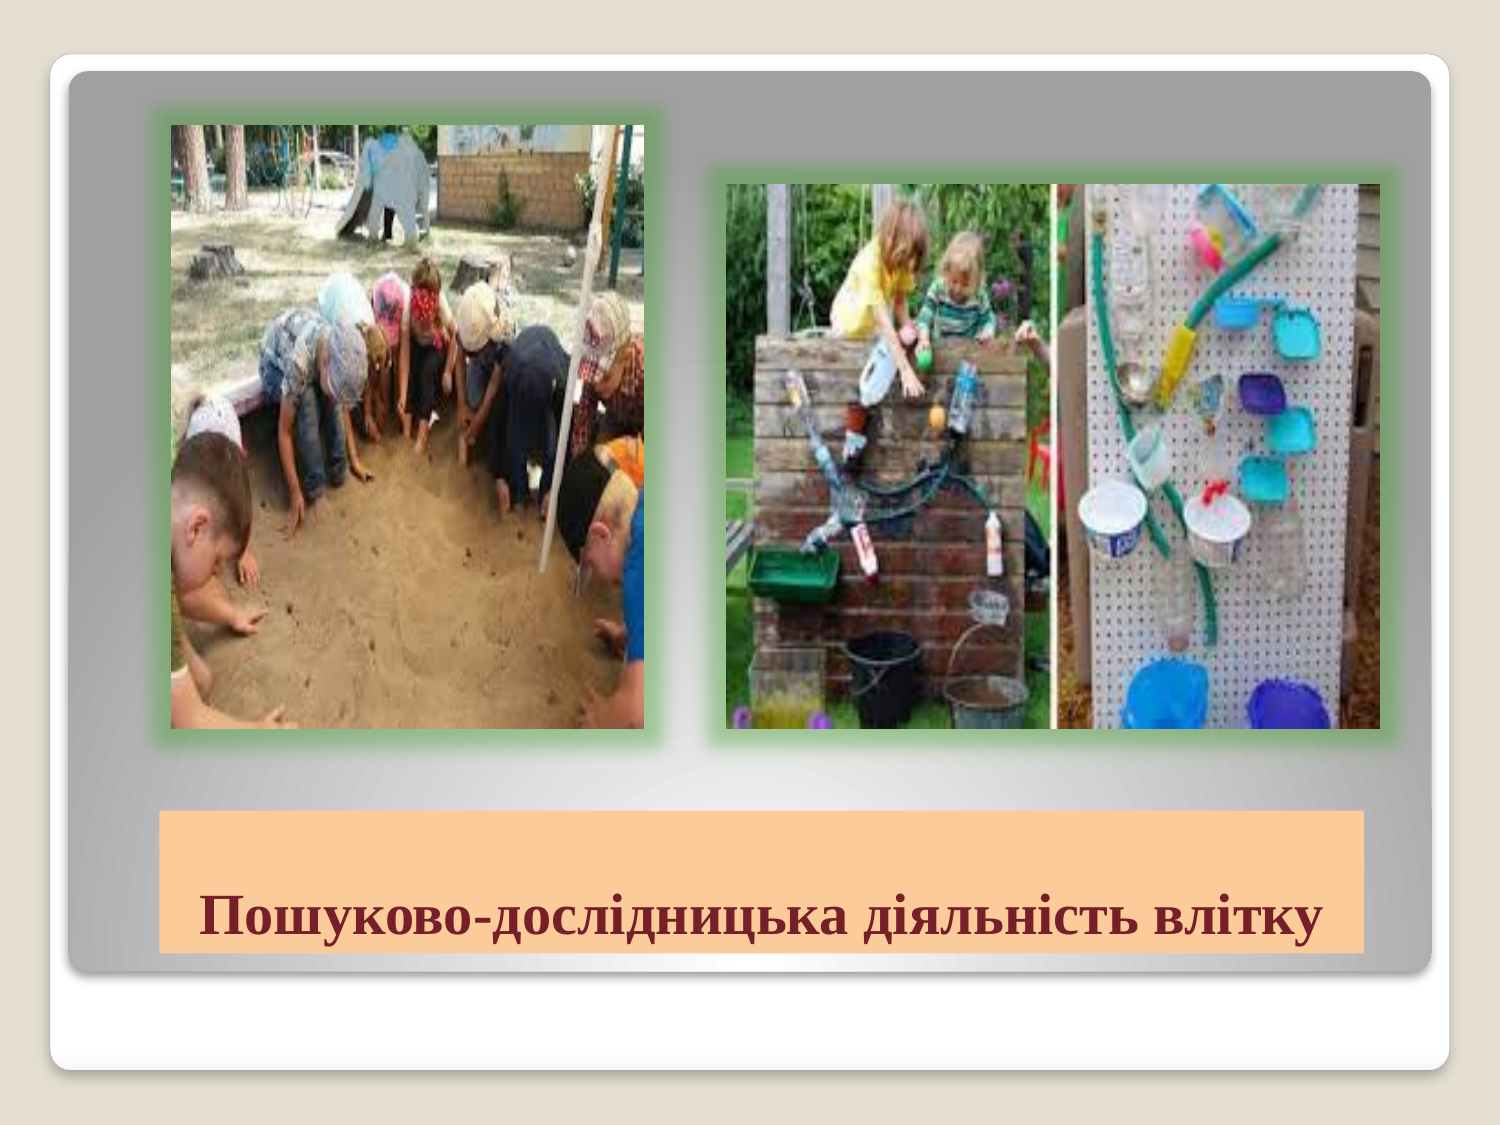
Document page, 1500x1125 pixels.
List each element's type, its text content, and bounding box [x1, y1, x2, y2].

picture [170, 125, 644, 730]
title Пошуково-дослідницька діяльність влітку [159, 810, 1365, 954]
picture [726, 184, 1380, 730]
